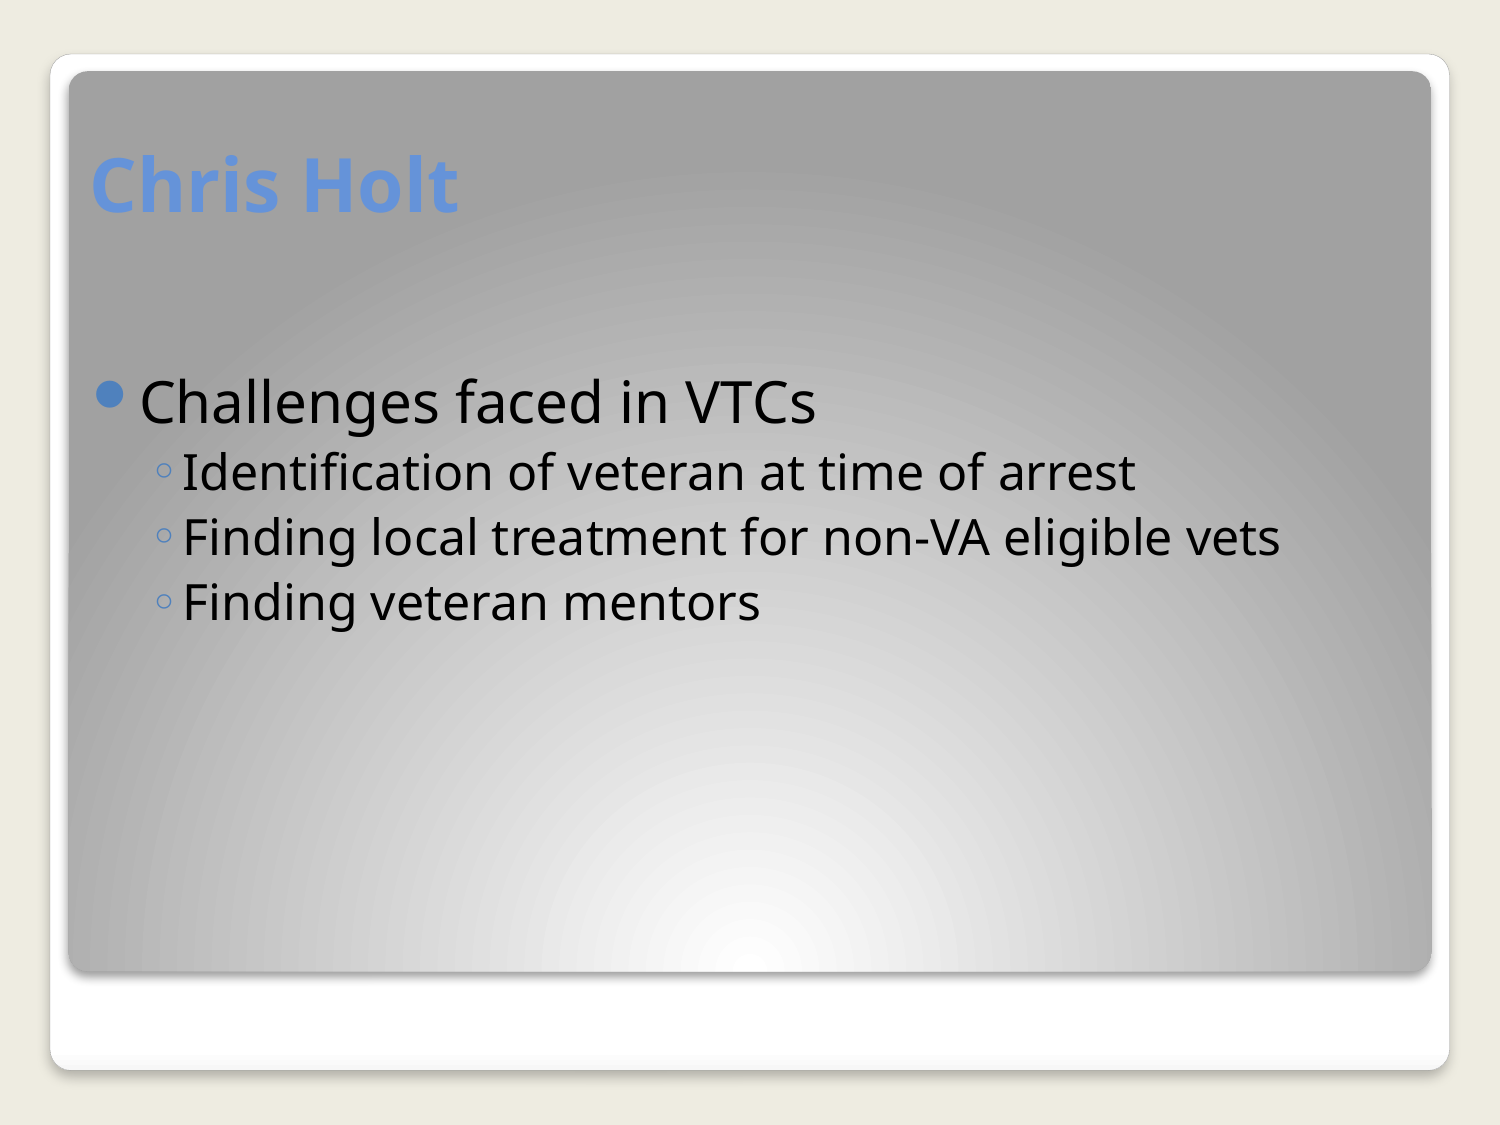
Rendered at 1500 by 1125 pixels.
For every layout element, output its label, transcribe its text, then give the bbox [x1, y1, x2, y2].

list Challenges faced in VTCs Identification of veteran at time of arrest Finding local treatment for non-VA eligible vets Finding veteran mentors [62, 350, 1405, 1037]
title Chris Holt [75, 62, 1418, 235]
